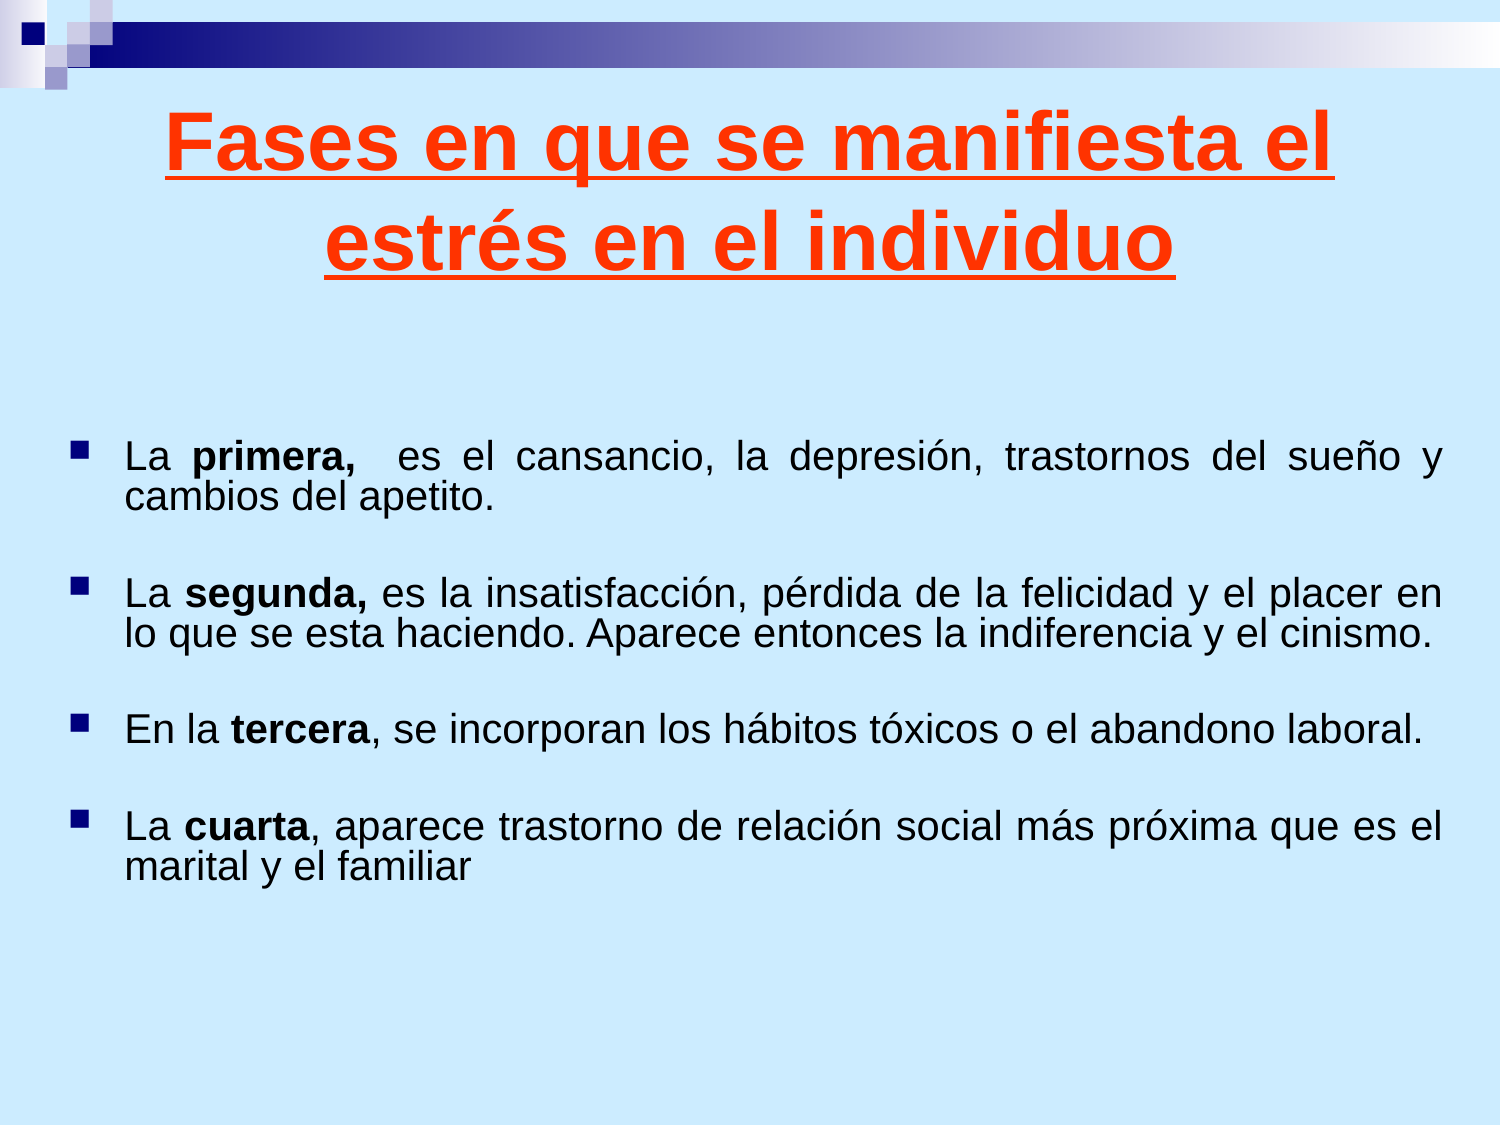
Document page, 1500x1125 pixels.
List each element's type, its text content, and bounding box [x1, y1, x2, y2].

title Fases en que se manifiesta el estrés en el individuo [74, 74, 1426, 290]
list La primera, es el cansancio, la depresión, trastornos del sueño y cambios del apetito. La segunda, es la insatisfacción, pérdida de la felicidad y el placer en lo que se esta haciendo. Aparece entonces la indiferencia y el cinismo. En la tercera, se incorporan los hábitos tóxicos o el abandono laboral. La cuarta, aparece trastorno de relación social más próxima que es el marital y el familiar [52, 290, 1460, 1059]
